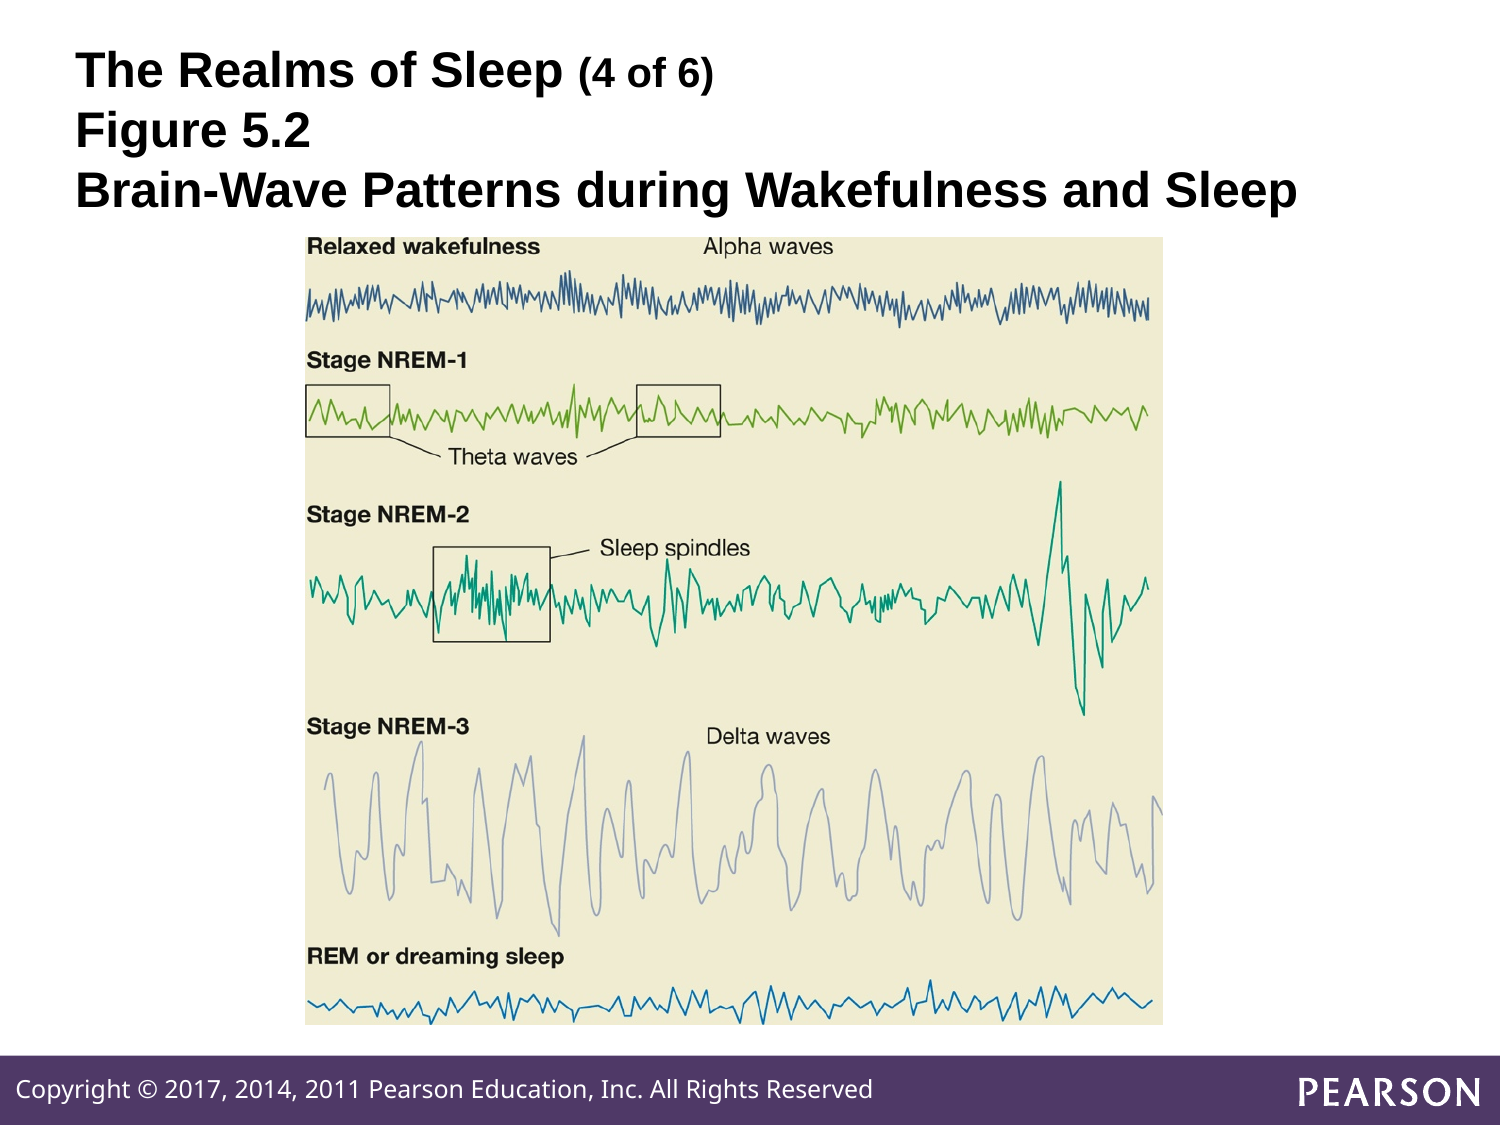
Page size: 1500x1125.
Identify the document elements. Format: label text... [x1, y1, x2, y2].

title The Realms of Sleep (4 of 6) Figure 5.2 Brain-Wave Patterns during Wakefulness and Sleep [75, 37, 1425, 213]
picture [305, 237, 1163, 1026]
